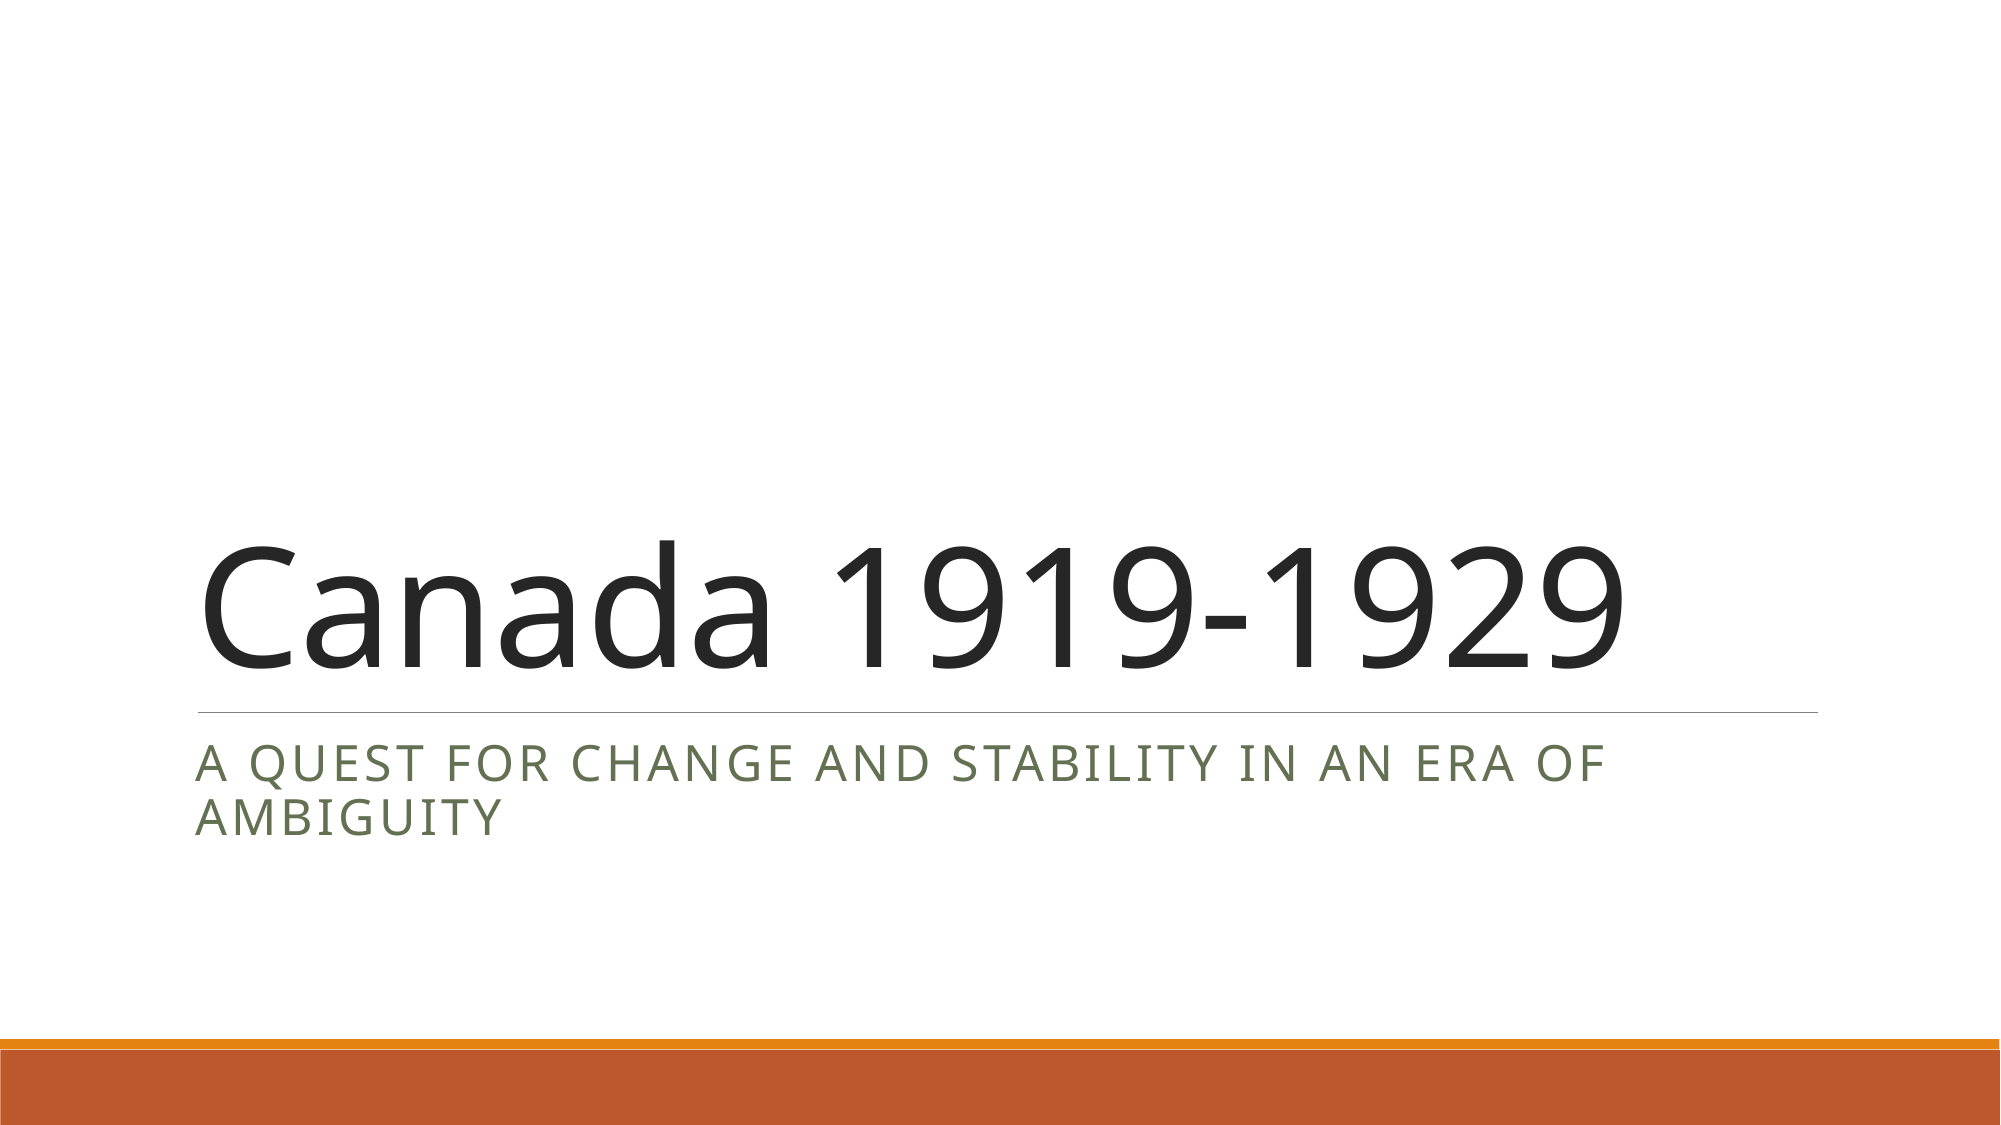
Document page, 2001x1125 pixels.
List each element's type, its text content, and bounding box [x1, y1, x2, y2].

title Canada 1919-1929 [180, 124, 1830, 710]
subtitle A Quest for Change and Stability in an Era of Ambiguity [180, 730, 1831, 919]
